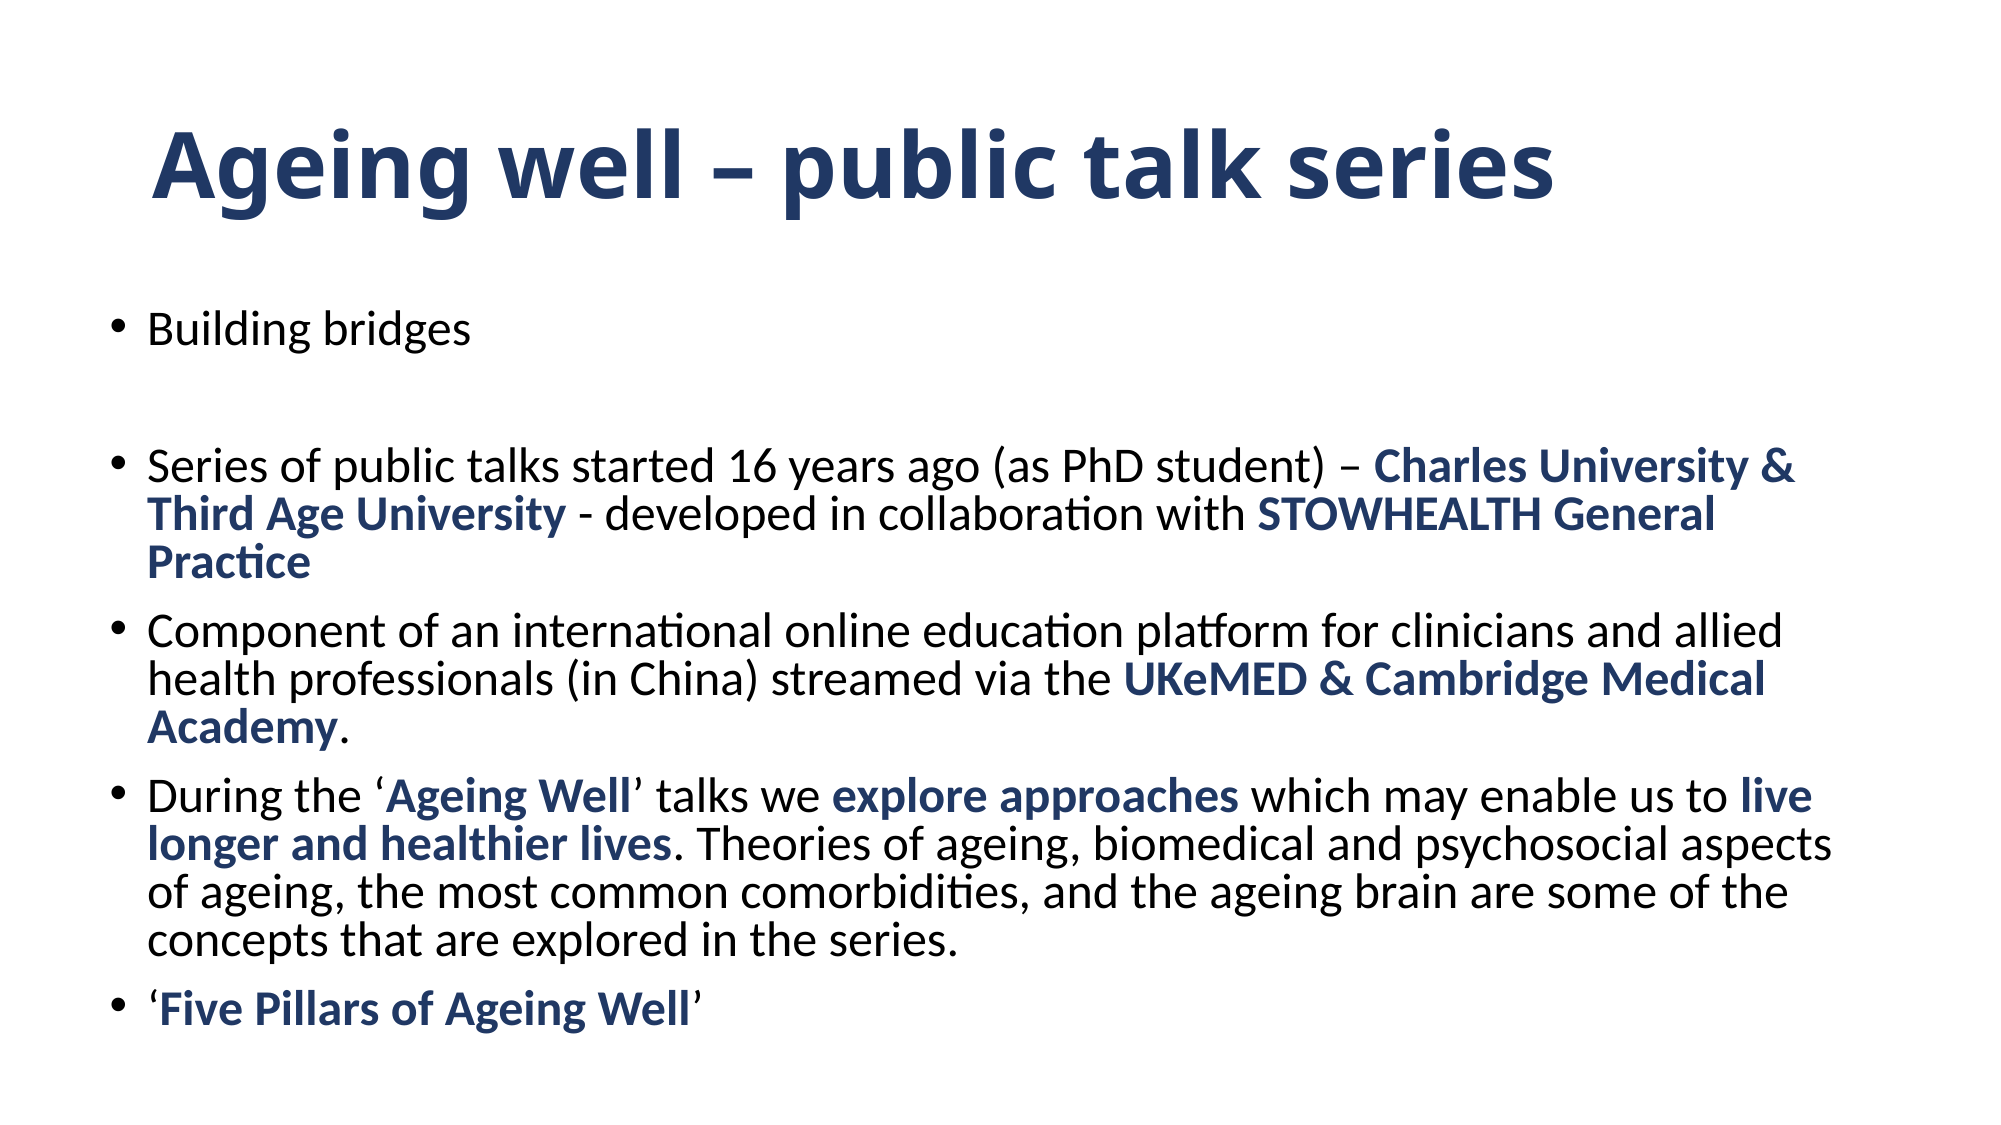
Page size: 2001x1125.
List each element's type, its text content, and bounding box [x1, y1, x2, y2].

list Building bridges Series of public talks started 16 years ago (as PhD student) – Charles University & Third Age University - developed in collaboration with STOWHEALTH General Practice Component of an international online education platform for clinicians and allied health professionals (in China) streamed via the UKeMED & Cambridge Medical Academy. During the ‘Ageing Well’ talks we explore approaches which may enable us to live longer and healthier lives. Theories of ageing, biomedical and psychosocial aspects of ageing, the most common comorbidities, and the ageing brain are some of the concepts that are explored in the series. ‘Five Pillars of Ageing Well’ [94, 299, 1863, 1087]
title Ageing well – public talk series [137, 59, 1863, 278]
